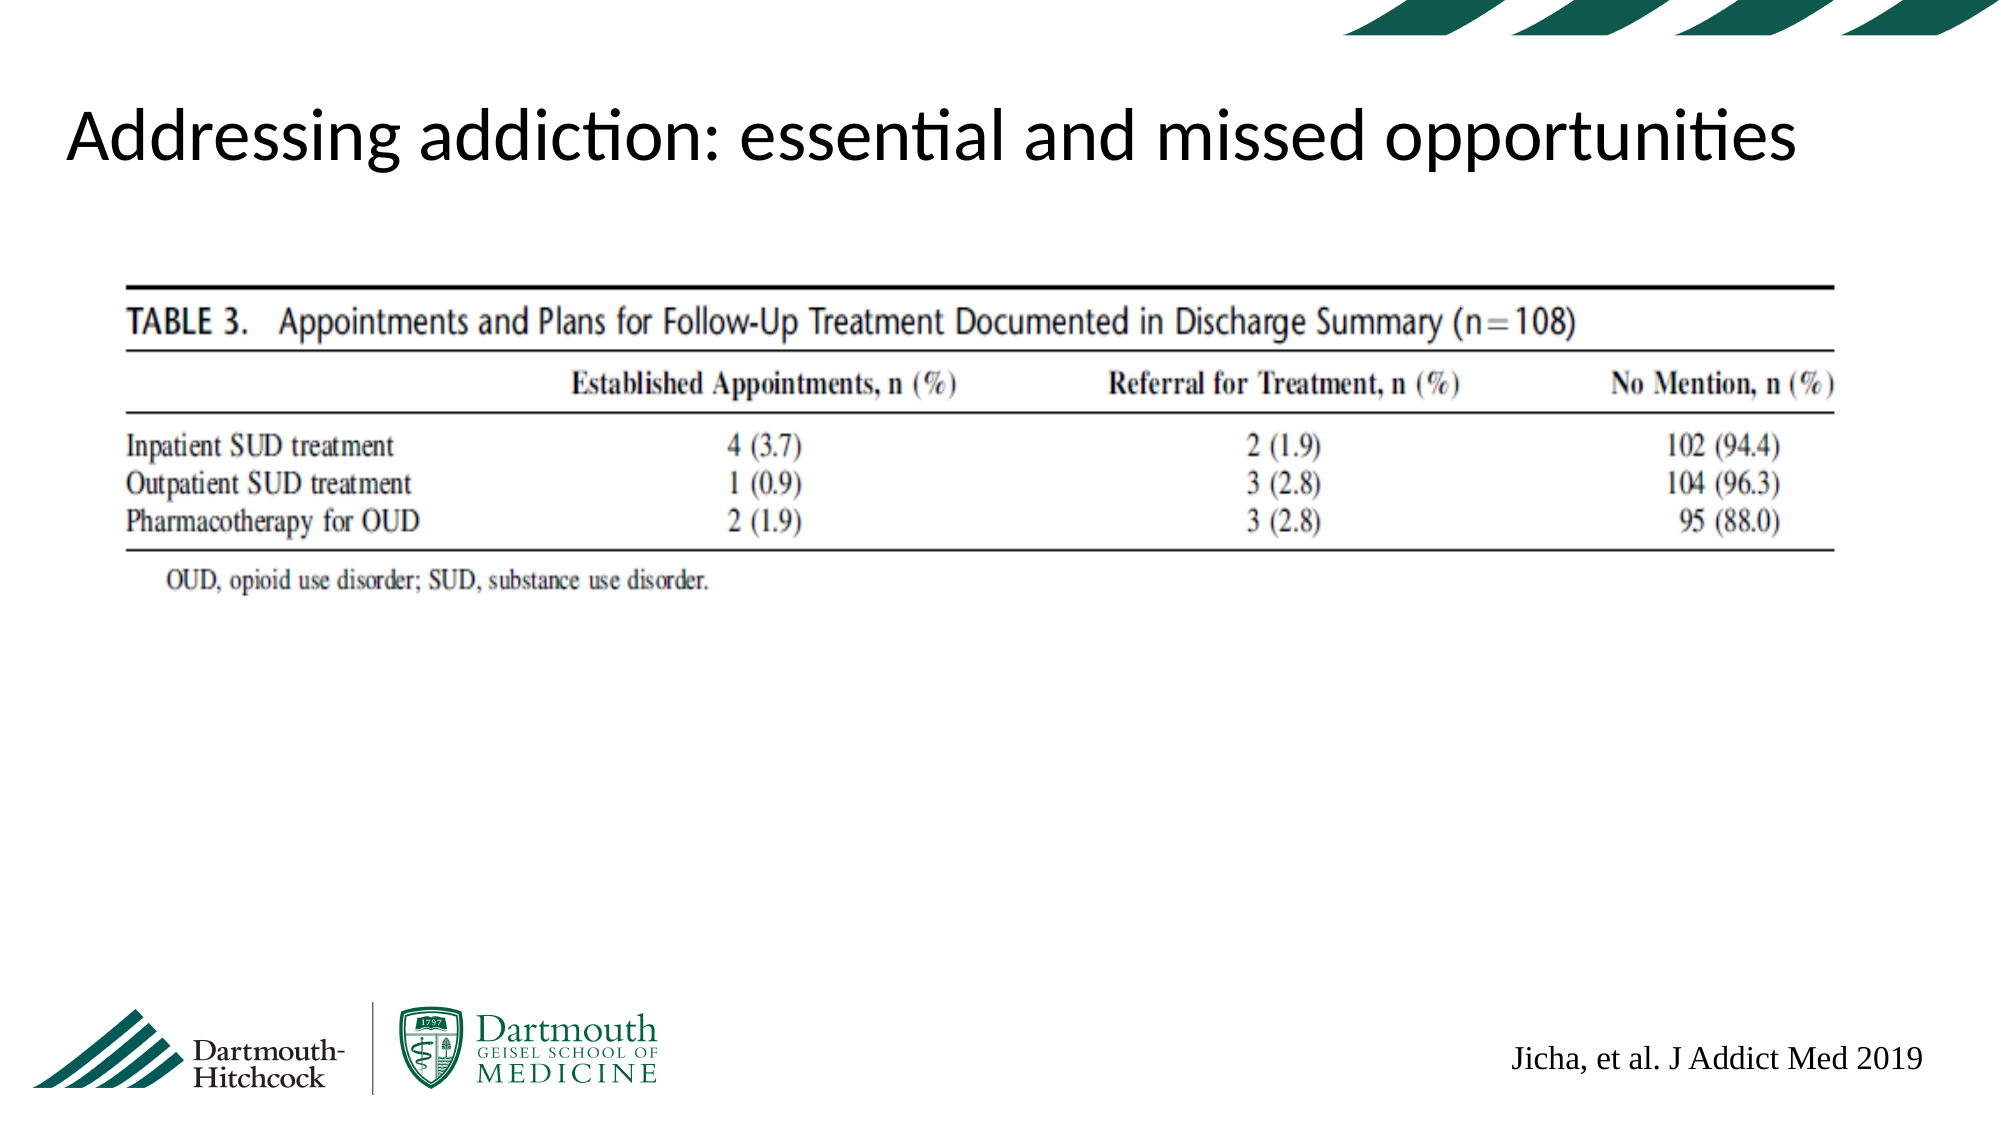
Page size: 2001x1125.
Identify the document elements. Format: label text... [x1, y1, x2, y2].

text_box Addressing addiction: essential and missed opportunities [51, 88, 1863, 306]
text_box Jicha, et al. J Addict Med 2019 [1352, 1028, 1939, 1084]
picture [0, 0, 2001, 1125]
